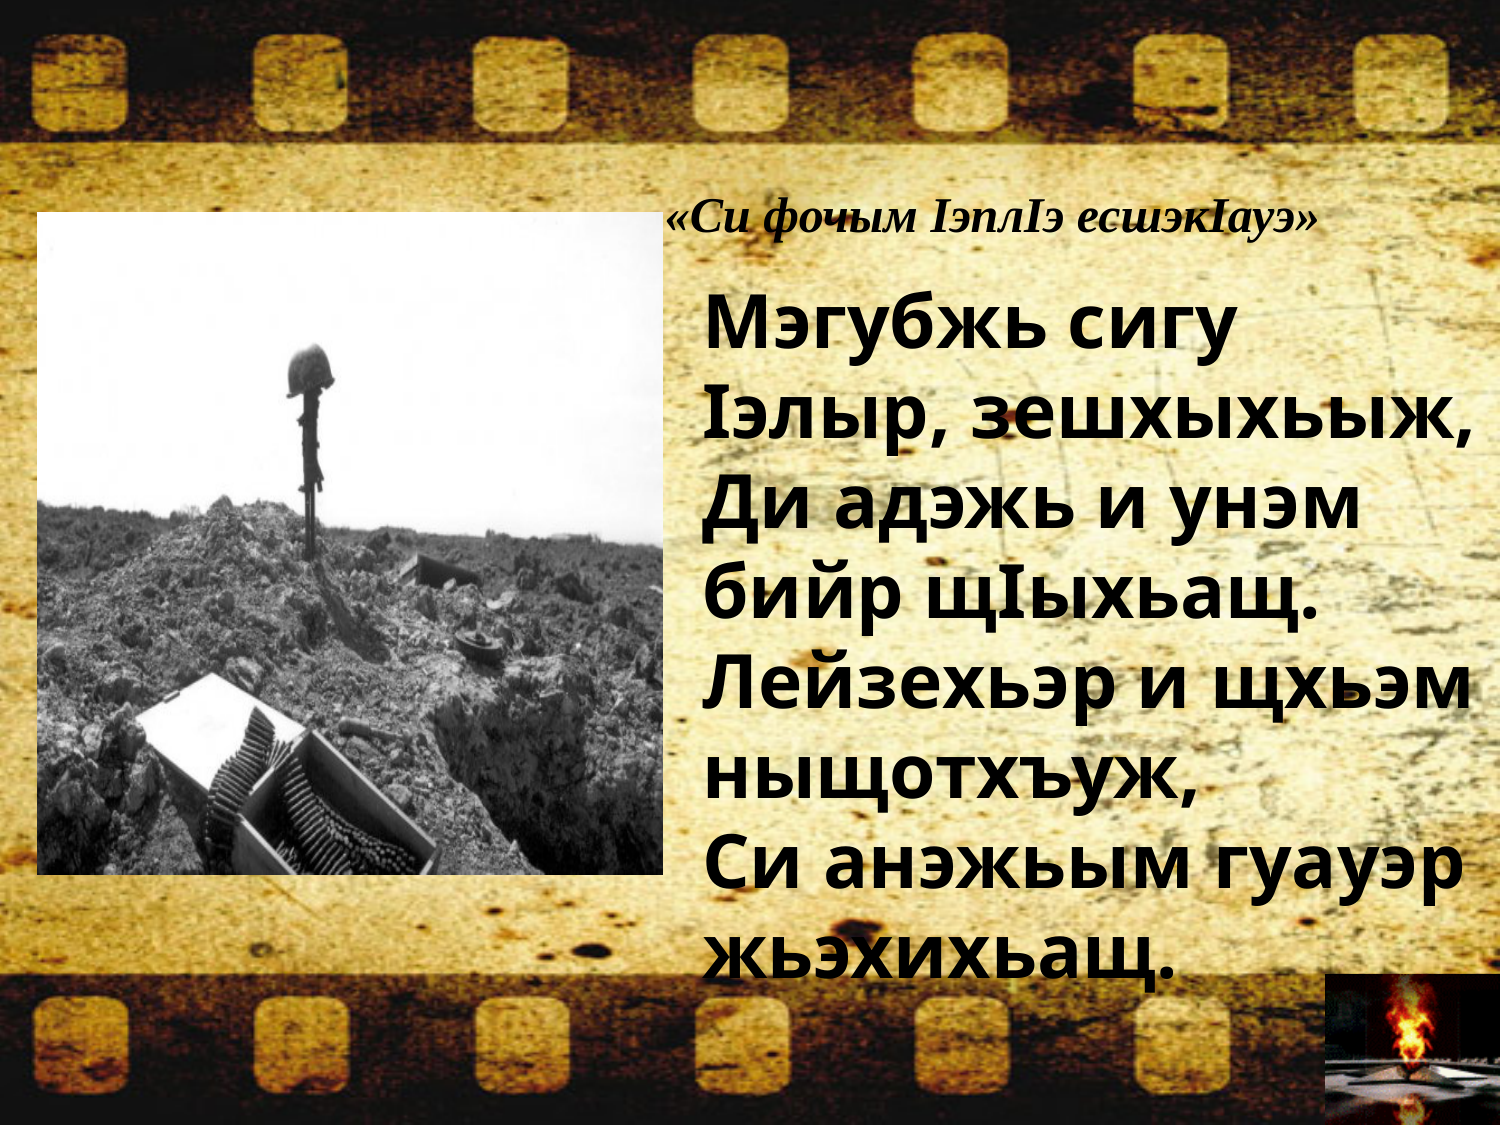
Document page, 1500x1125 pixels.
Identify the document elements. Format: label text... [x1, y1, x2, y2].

picture [0, 0, 1500, 1125]
text_box Мэгубжь сигу Iэлыр, зешхыхьыж, Ди адэжь и унэм бийр щIыхьащ. Лейзехьэр и щхьэм ныщотхъуж, Си анэжьым гуауэр жьэхихьащ. [687, 266, 1500, 1001]
text_box «Си фочым IэплIэ есшэкIауэ» [650, 174, 1438, 250]
